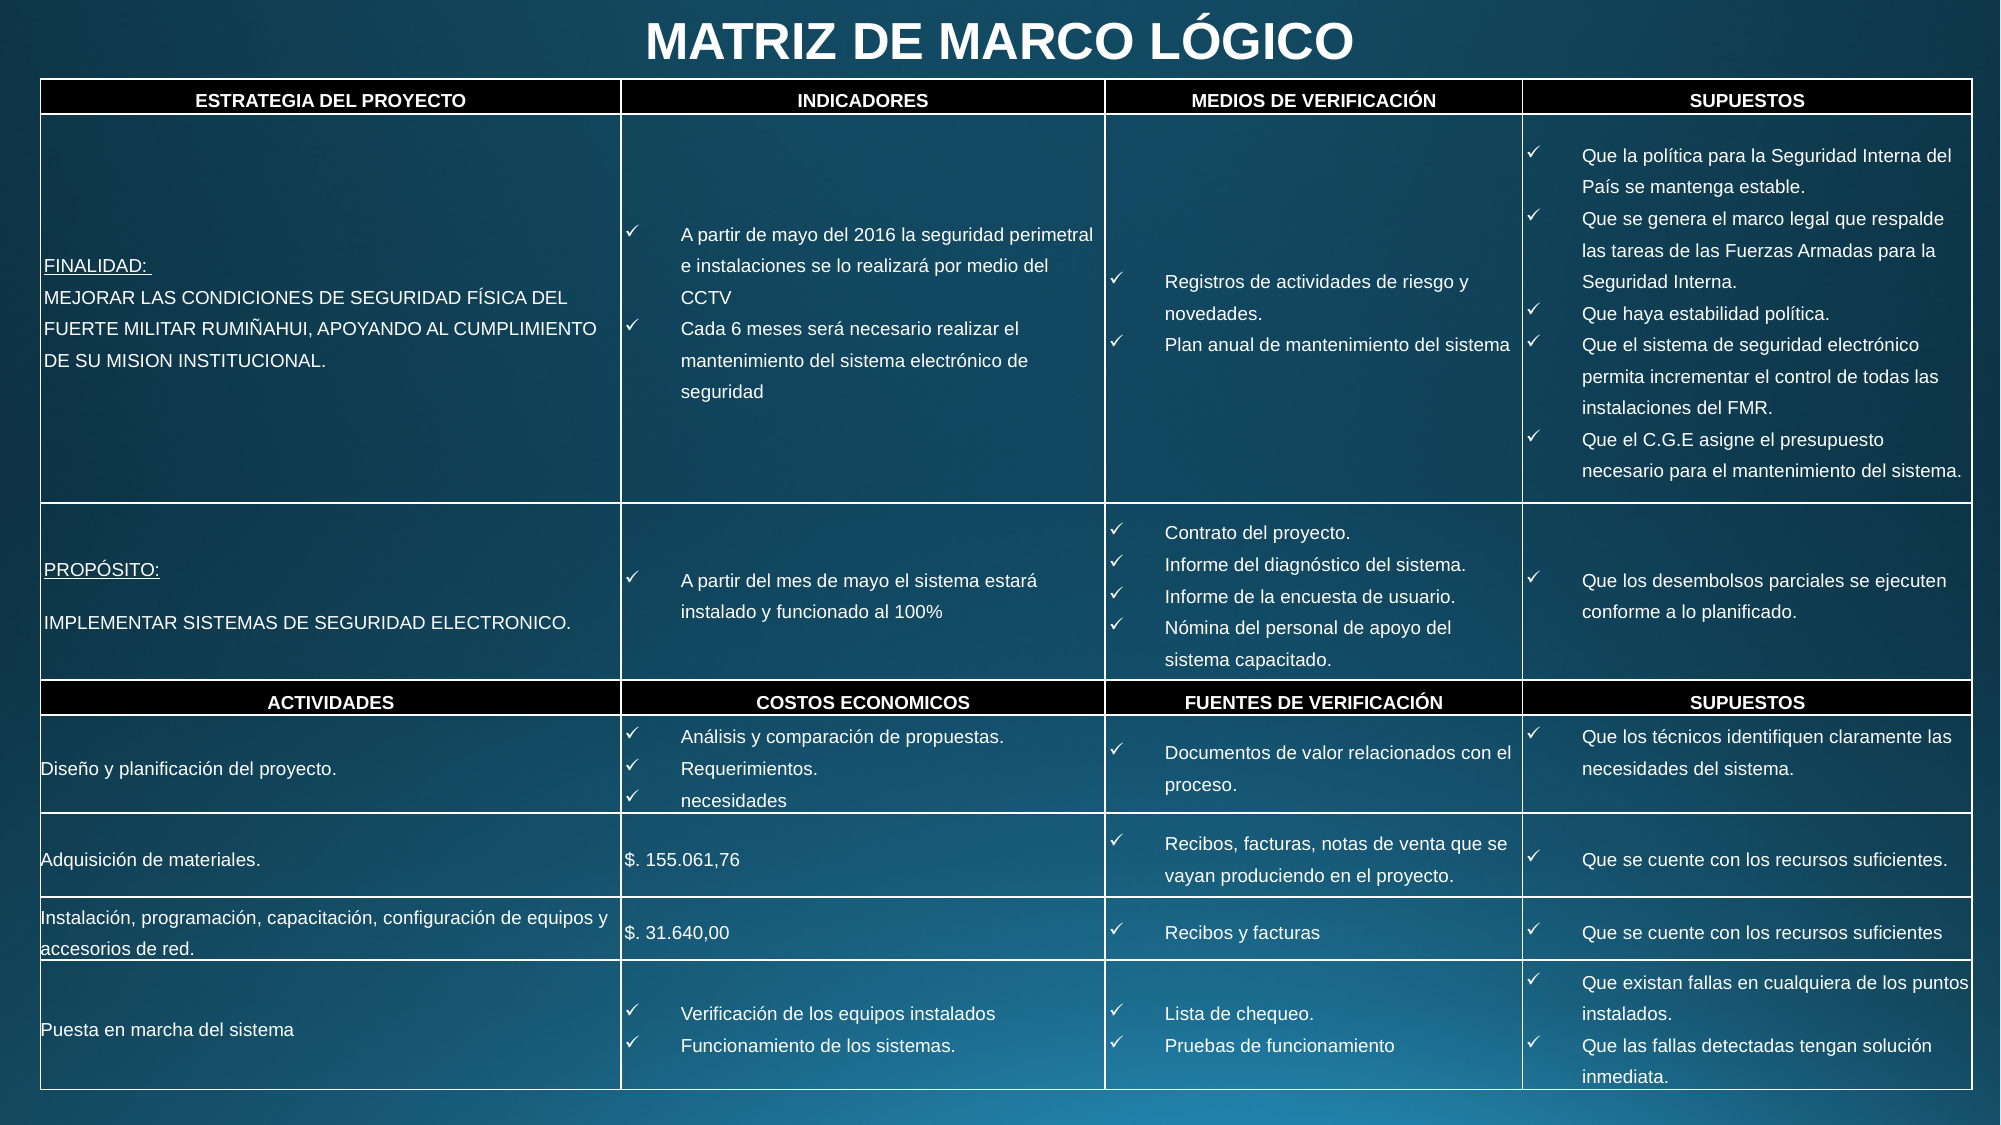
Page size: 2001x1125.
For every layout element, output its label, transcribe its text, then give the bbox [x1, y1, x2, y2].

table_header MEDIOS DE VERIFICACIÓN [1106, 80, 1522, 113]
table_header ESTRATEGIA DEL PROYECTO [41, 80, 620, 113]
table_cell PROPÓSITO: IMPLEMENTAR SISTEMAS DE SEGURIDAD ELECTRONICO. [41, 504, 620, 679]
table_cell Recibos y facturas [1106, 898, 1522, 959]
table_cell Que existan fallas en cualquiera de los puntos instalados. Que las fallas detectadas tengan solución inmediata. [1523, 961, 1971, 1089]
table_cell FINALIDAD: MEJORAR LAS CONDICIONES DE SEGURIDAD FÍSICA DEL FUERTE MILITAR RUMIÑAHUI, APOYANDO AL CUMPLIMIENTO DE SU MISION INSTITUCIONAL. [41, 115, 620, 502]
table_cell Que se cuente con los recursos suficientes. [1523, 814, 1971, 896]
table_cell Recibos, facturas, notas de venta que se vayan produciendo en el proyecto. [1106, 814, 1522, 896]
table_cell Verificación de los equipos instalados Funcionamiento de los sistemas. [622, 961, 1104, 1089]
table_cell A partir de mayo del 2016 la seguridad perimetral e instalaciones se lo realizará por medio del CCTV Cada 6 meses será necesario realizar el mantenimiento del sistema electrónico de seguridad [622, 115, 1104, 502]
table_cell Puesta en marcha del sistema [41, 961, 620, 1089]
table_cell Que los técnicos identifiquen claramente las necesidades del sistema. [1523, 716, 1971, 812]
table_cell A partir del mes de mayo el sistema estará instalado y funcionado al 100% [622, 504, 1104, 679]
table_cell Adquisición de materiales. [41, 814, 620, 896]
table_header INDICADORES [622, 80, 1104, 113]
table_cell Que se cuente con los recursos suficientes [1523, 898, 1971, 959]
table_cell FUENTES DE VERIFICACIÓN [1106, 681, 1522, 714]
table_cell Que los desembolsos parciales se ejecuten conforme a lo planificado. [1523, 504, 1971, 679]
table_cell Que la política para la Seguridad Interna del País se mantenga estable. Que se genera el marco legal que respalde las tareas de las Fuerzas Armadas para la Seguridad Interna. Que haya estabilidad política. Que el sistema de seguridad electrónico permita incrementar el control de todas las instalaciones del FMR. Que el C.G.E asigne el presupuesto necesario para el mantenimiento del sistema. [1523, 115, 1971, 502]
table_cell Lista de chequeo. Pruebas de funcionamiento [1106, 961, 1522, 1089]
table_cell ACTIVIDADES [41, 681, 620, 714]
table_cell Instalación, programación, capacitación, configuración de equipos y accesorios de red. [41, 898, 620, 959]
table_cell $. 155.061,76 [622, 814, 1104, 896]
table_cell COSTOS ECONOMICOS [622, 681, 1104, 714]
table_cell Contrato del proyecto. Informe del diagnóstico del sistema. Informe de la encuesta de usuario. Nómina del personal de apoyo del sistema capacitado. [1106, 504, 1522, 679]
table_cell Diseño y planificación del proyecto. [41, 716, 620, 812]
text_box MATRIZ DE MARCO LÓGICO [0, 0, 2000, 78]
table_cell SUPUESTOS [1523, 681, 1971, 714]
table_cell Registros de actividades de riesgo y novedades. Plan anual de mantenimiento del sistema [1106, 115, 1522, 502]
table_cell Análisis y comparación de propuestas. Requerimientos. necesidades [622, 716, 1104, 812]
picture [0, 0, 2001, 1125]
table_cell Documentos de valor relacionados con el proceso. [1106, 716, 1522, 812]
table_cell $. 31.640,00 [622, 898, 1104, 959]
table_header SUPUESTOS [1523, 80, 1971, 113]
